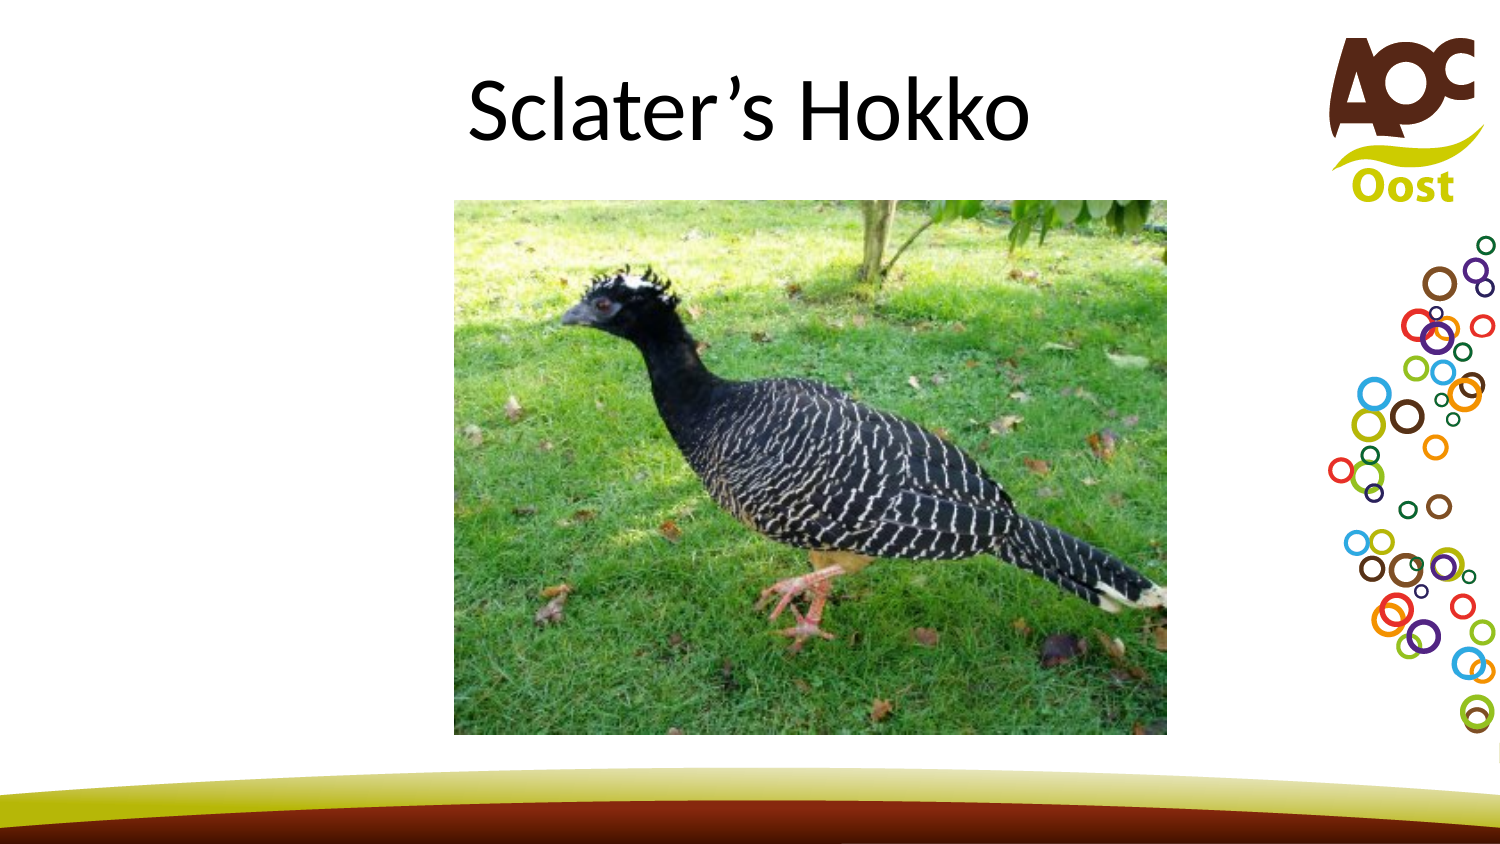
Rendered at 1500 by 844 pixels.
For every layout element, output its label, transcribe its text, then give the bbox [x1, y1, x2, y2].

title Sclater’s Hokko [75, 33, 1425, 175]
picture [0, 0, 1500, 844]
